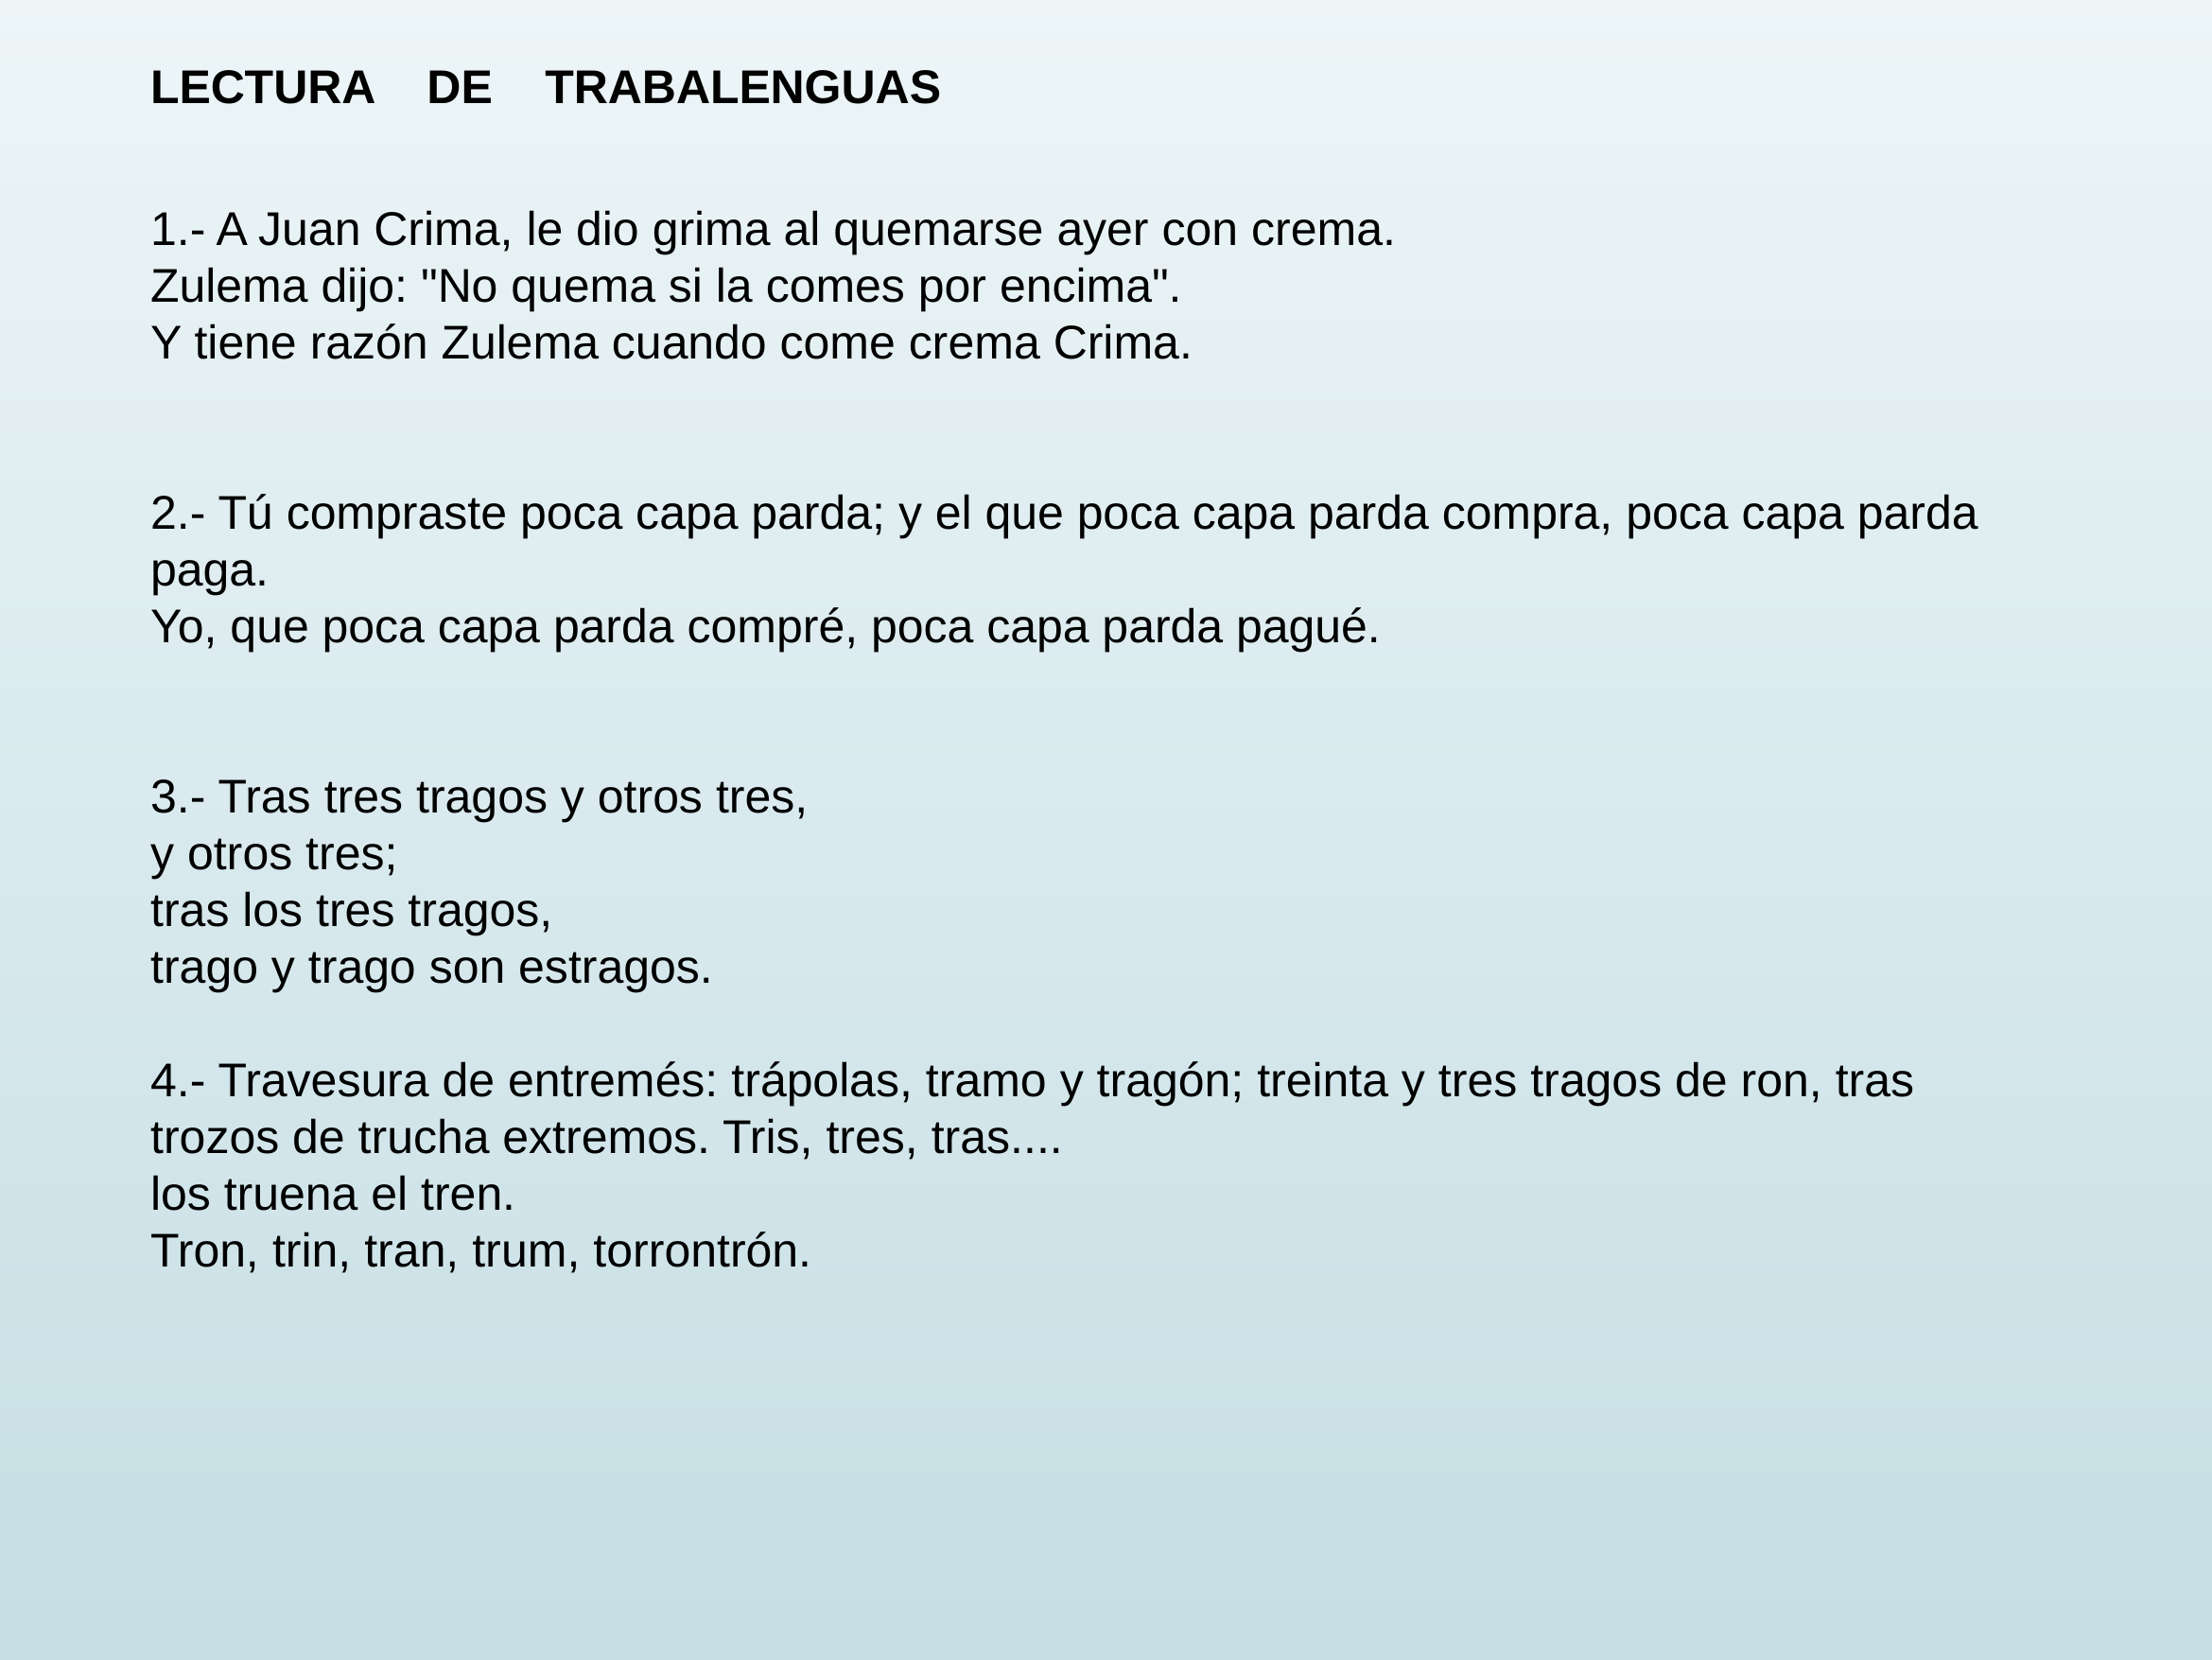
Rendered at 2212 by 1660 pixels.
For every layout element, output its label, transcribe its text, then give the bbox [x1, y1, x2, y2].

text_box LECTURA DE TRABALENGUAS 1.- A Juan Crima, le dio grima al quemarse ayer con crema. Zulema dijo: "No quema si la comes por encima". Y tiene razón Zulema cuando come crema Crima. 2.- Tú compraste poca capa parda; y el que poca capa parda compra, poca capa parda paga. Yo, que poca capa parda compré, poca capa parda pagué. 3.- Tras tres tragos y otros tres, y otros tres; tras los tres tragos, trago y trago son estragos. 4.- Travesura de entremés: trápolas, tramo y tragón; treinta y tres tragos de ron, tras trozos de trucha extremos. Tris, tres, tras.... los truena el tren. Tron, trin, tran, trum, torrontrón. [136, 49, 2029, 1383]
